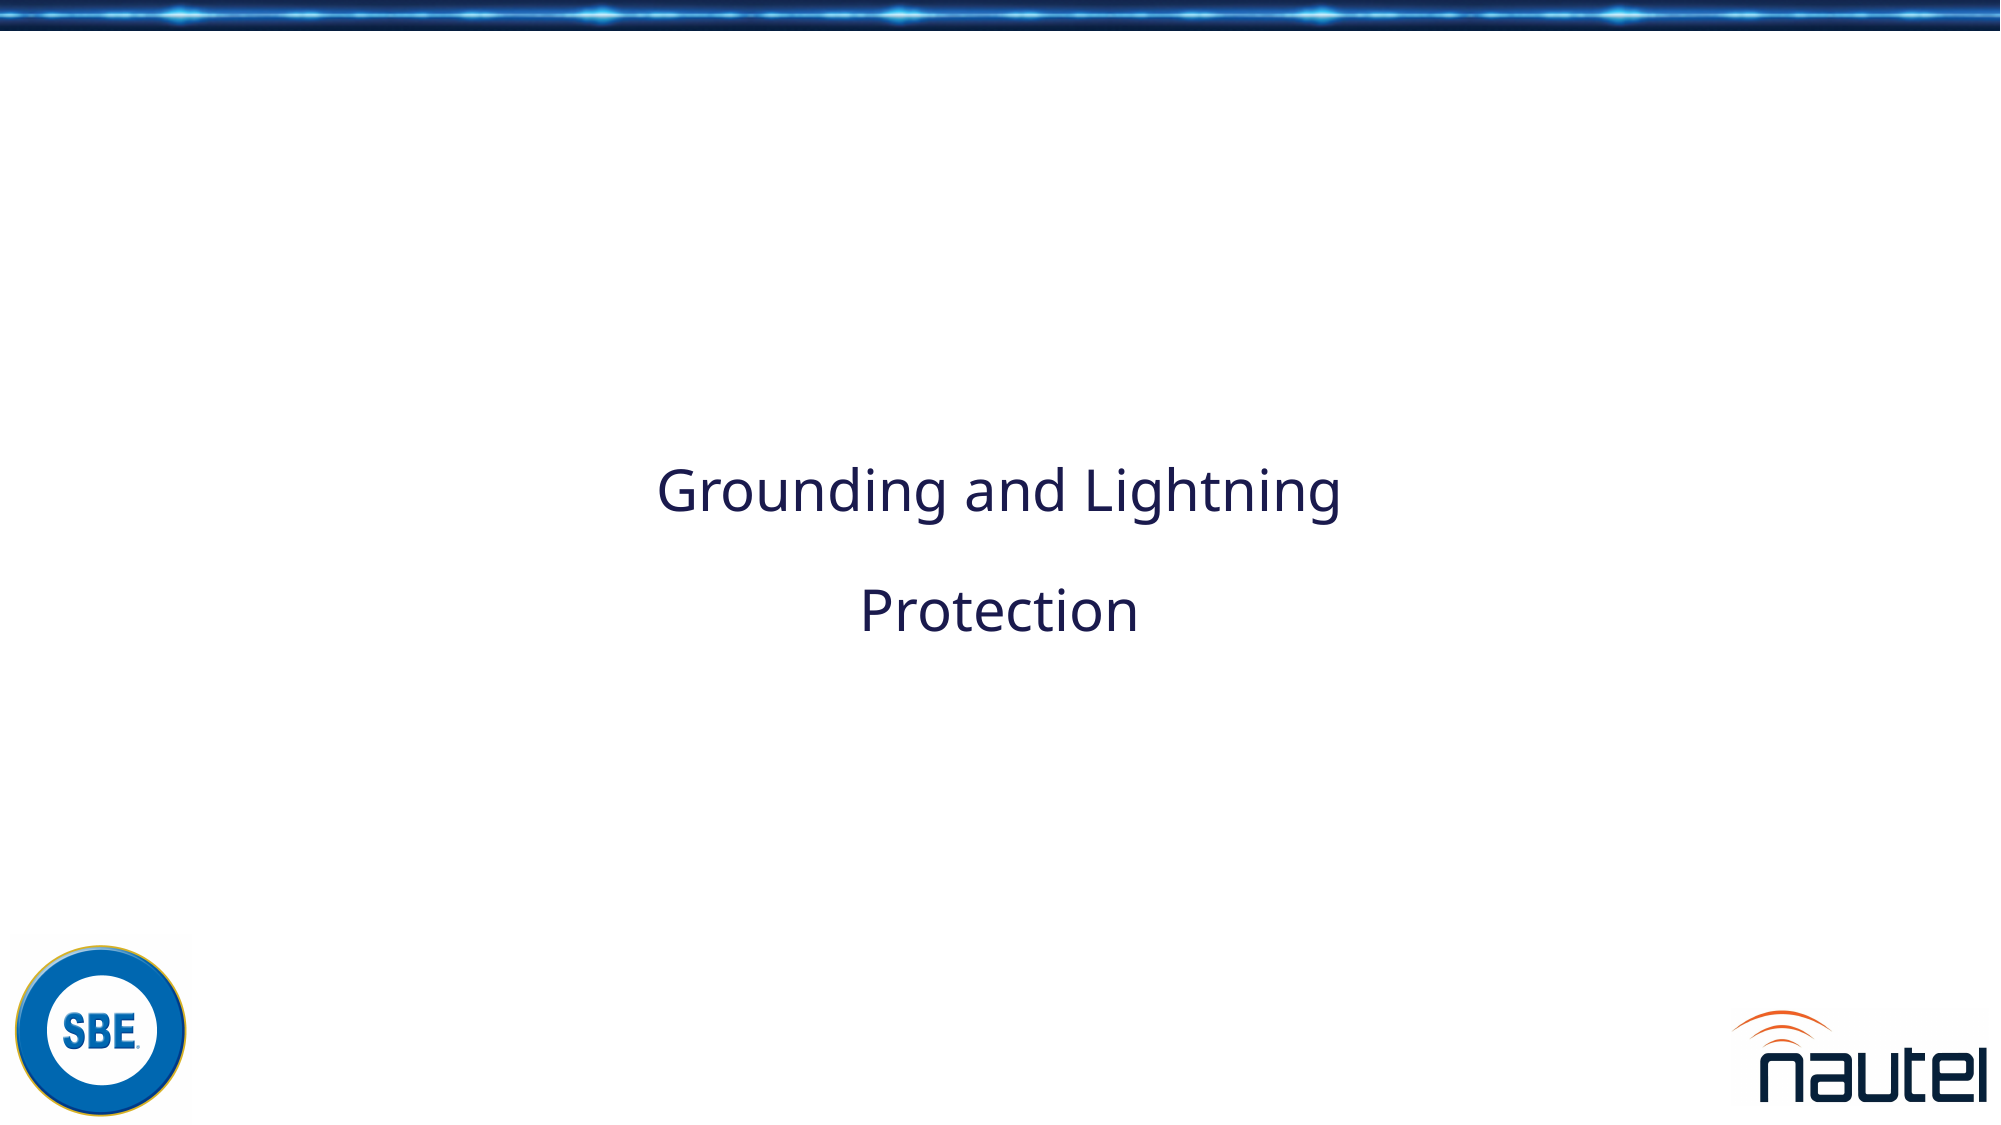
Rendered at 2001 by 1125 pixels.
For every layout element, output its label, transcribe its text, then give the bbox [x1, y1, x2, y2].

picture [0, 0, 2000, 31]
picture [1731, 1008, 1989, 1106]
picture [10, 934, 192, 1125]
text_box Grounding and Lightning Protection [493, 433, 1507, 689]
